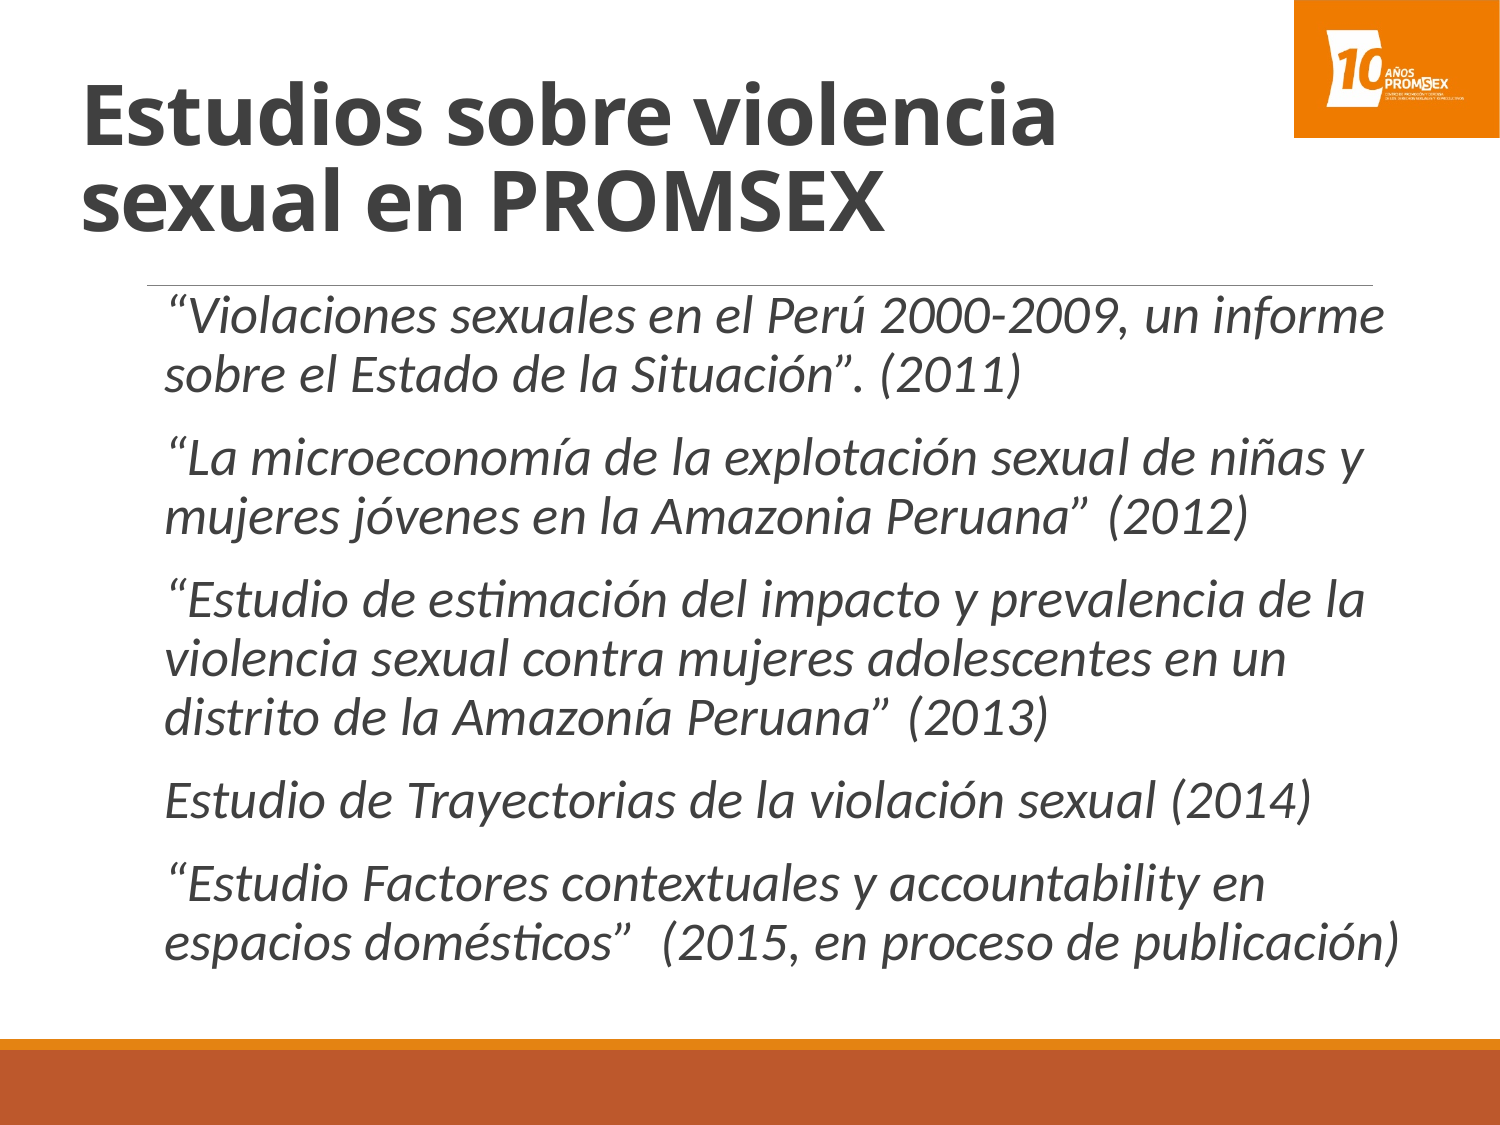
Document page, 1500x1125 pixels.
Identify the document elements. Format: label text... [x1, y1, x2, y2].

title Estudios sobre violencia sexual en PROMSEX [64, 68, 1340, 257]
list “Violaciones sexuales en el Perú 2000-2009, un informe sobre el Estado de la Situación”. (2011) “La microeconomía de la explotación sexual de niñas y mujeres jóvenes en la Amazonia Peruana” (2012) “Estudio de estimación del impacto y prevalencia de la violencia sexual contra mujeres adolescentes en un distrito de la Amazonía Peruana” (2013) Estudio de Trayectorias de la violación sexual (2014) “Estudio Factores contextuales y accountability en espacios domésticos” (2015, en proceso de publicación) [150, 278, 1425, 1029]
picture [1293, 0, 1500, 138]
